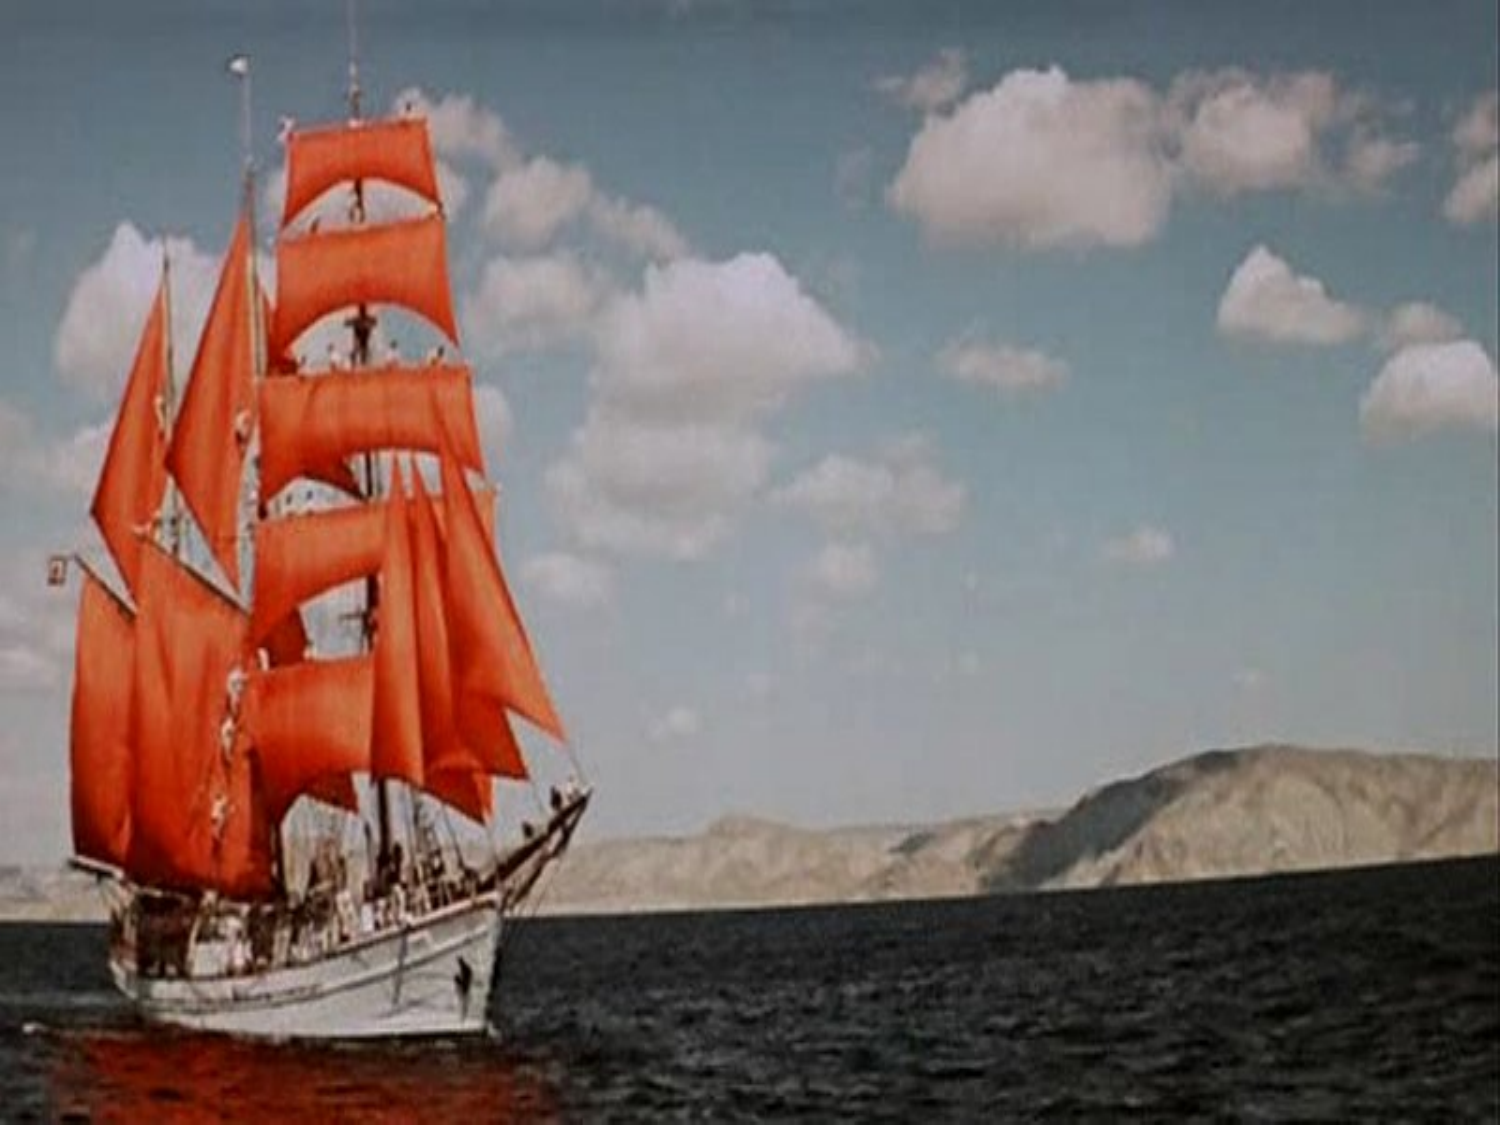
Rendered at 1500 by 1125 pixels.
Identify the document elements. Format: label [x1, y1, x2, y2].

list [0, 0, 1500, 1125]
